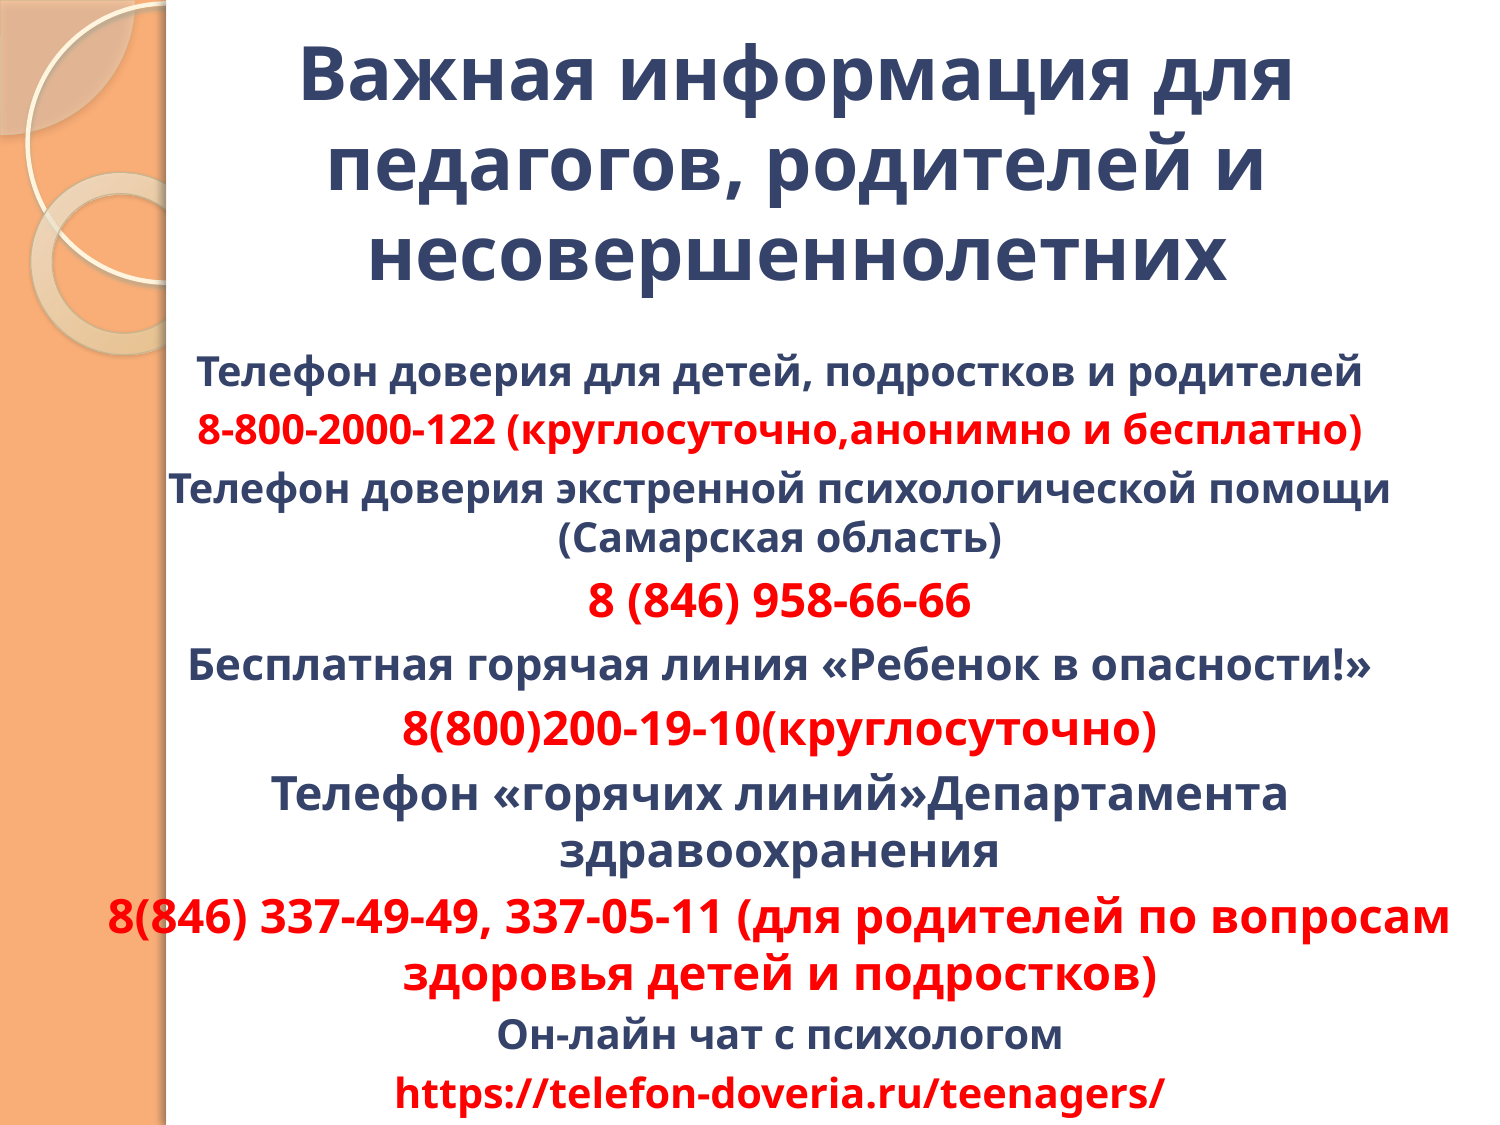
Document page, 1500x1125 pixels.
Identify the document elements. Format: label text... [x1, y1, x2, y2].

list Телефон доверия для детей, подростков и родителей 8-800-2000-122 (круглосуточно,анонимно и бесплатно) Телефон доверия экстренной психологической помощи (Самарская область) 8 (846) 958-66-66 Бесплатная горячая линия «Ребенок в опасности!» 8(800)200-19-10(круглосуточно) Телефон «горячих линий»Департамента здравоохранения 8(846) 337-49-49, 337-05-11 (для родителей по вопросам здоровья детей и подростков) Он-лайн чат с психологом https://telefon-doveria.ru/teenagers/ [53, 286, 1500, 1125]
title Важная информация для педагогов, родителей и несовершеннолетних [94, 42, 1500, 279]
